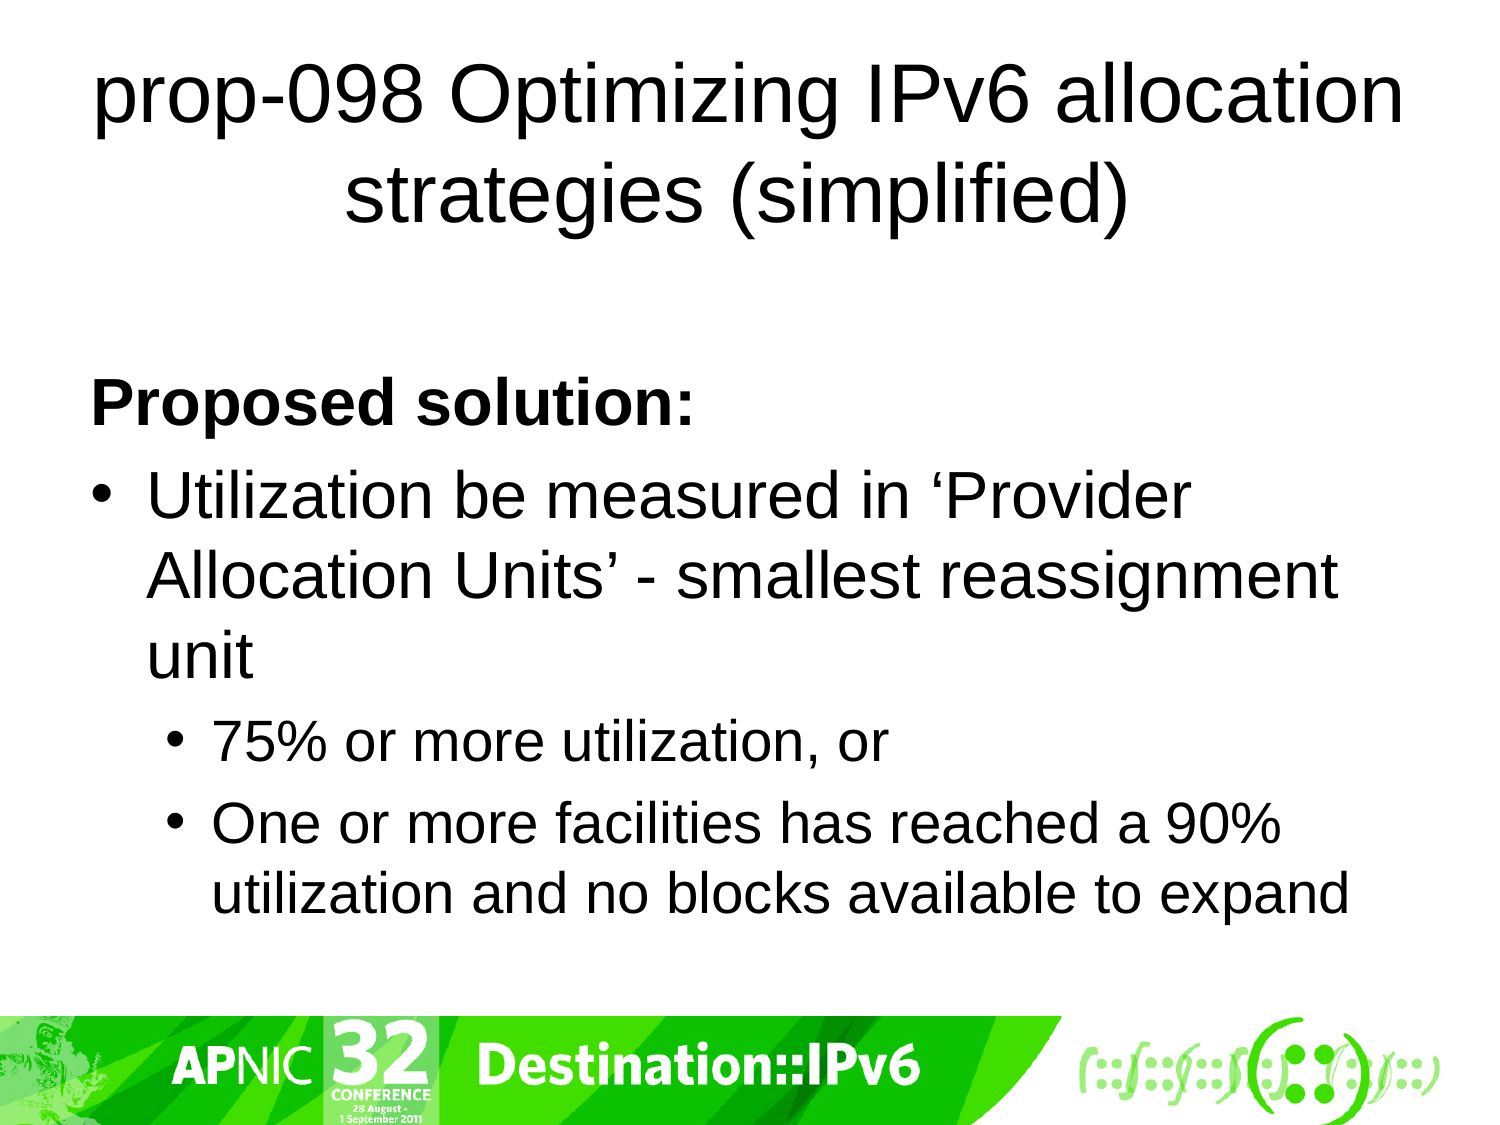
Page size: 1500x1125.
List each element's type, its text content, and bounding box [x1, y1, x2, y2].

list Proposed solution: Utilization be measured in ‘Provider Allocation Units’ - smallest reassignment unit 75% or more utilization, or One or more facilities has reached a 90% utilization and no blocks available to expand [74, 350, 1426, 1017]
title prop-098 Optimizing IPv6 allocation strategies (simplified) [74, 44, 1426, 233]
picture [0, 1016, 1500, 1125]
